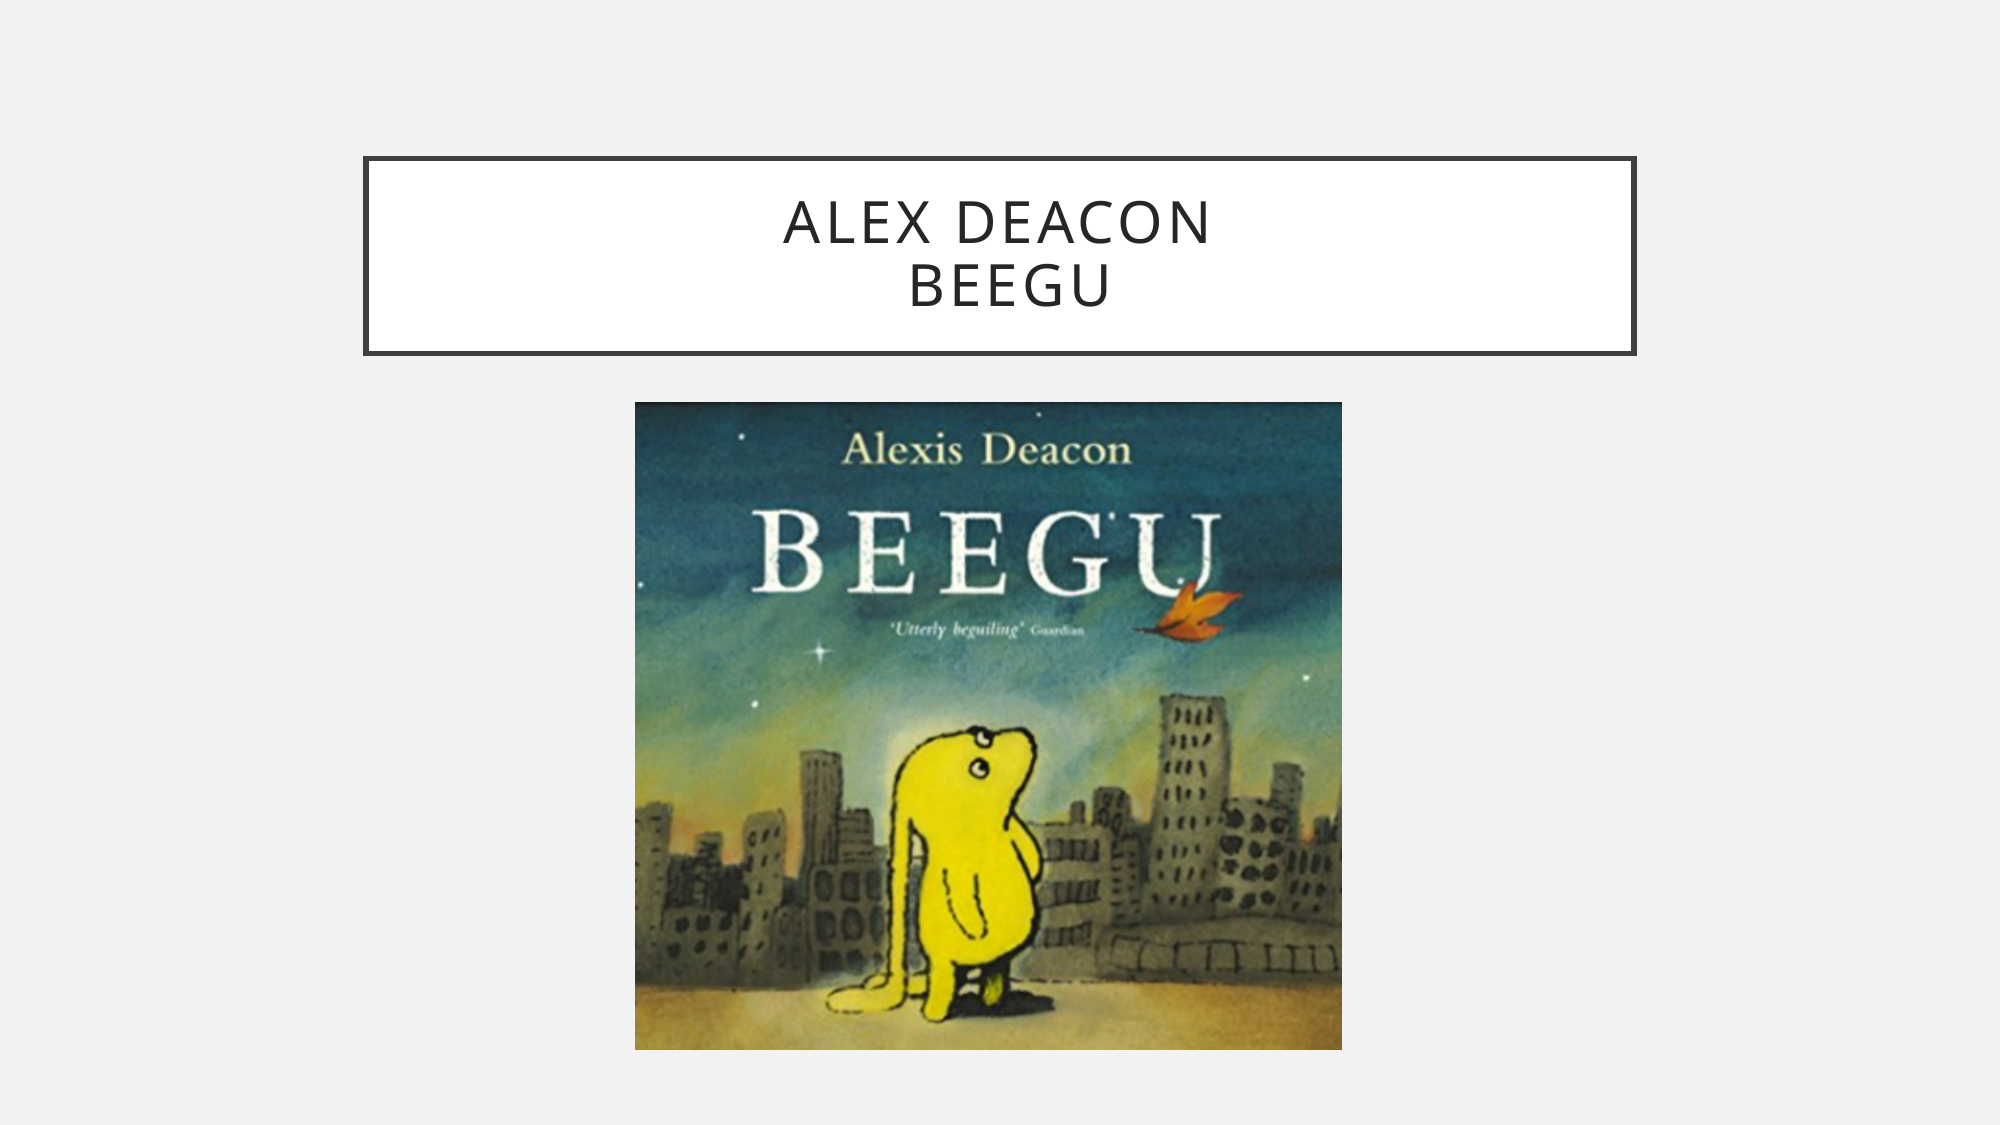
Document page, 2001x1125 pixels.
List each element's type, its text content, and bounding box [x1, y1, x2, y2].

title Alex Deacon Beegu [363, 156, 1637, 356]
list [635, 402, 1342, 1050]
